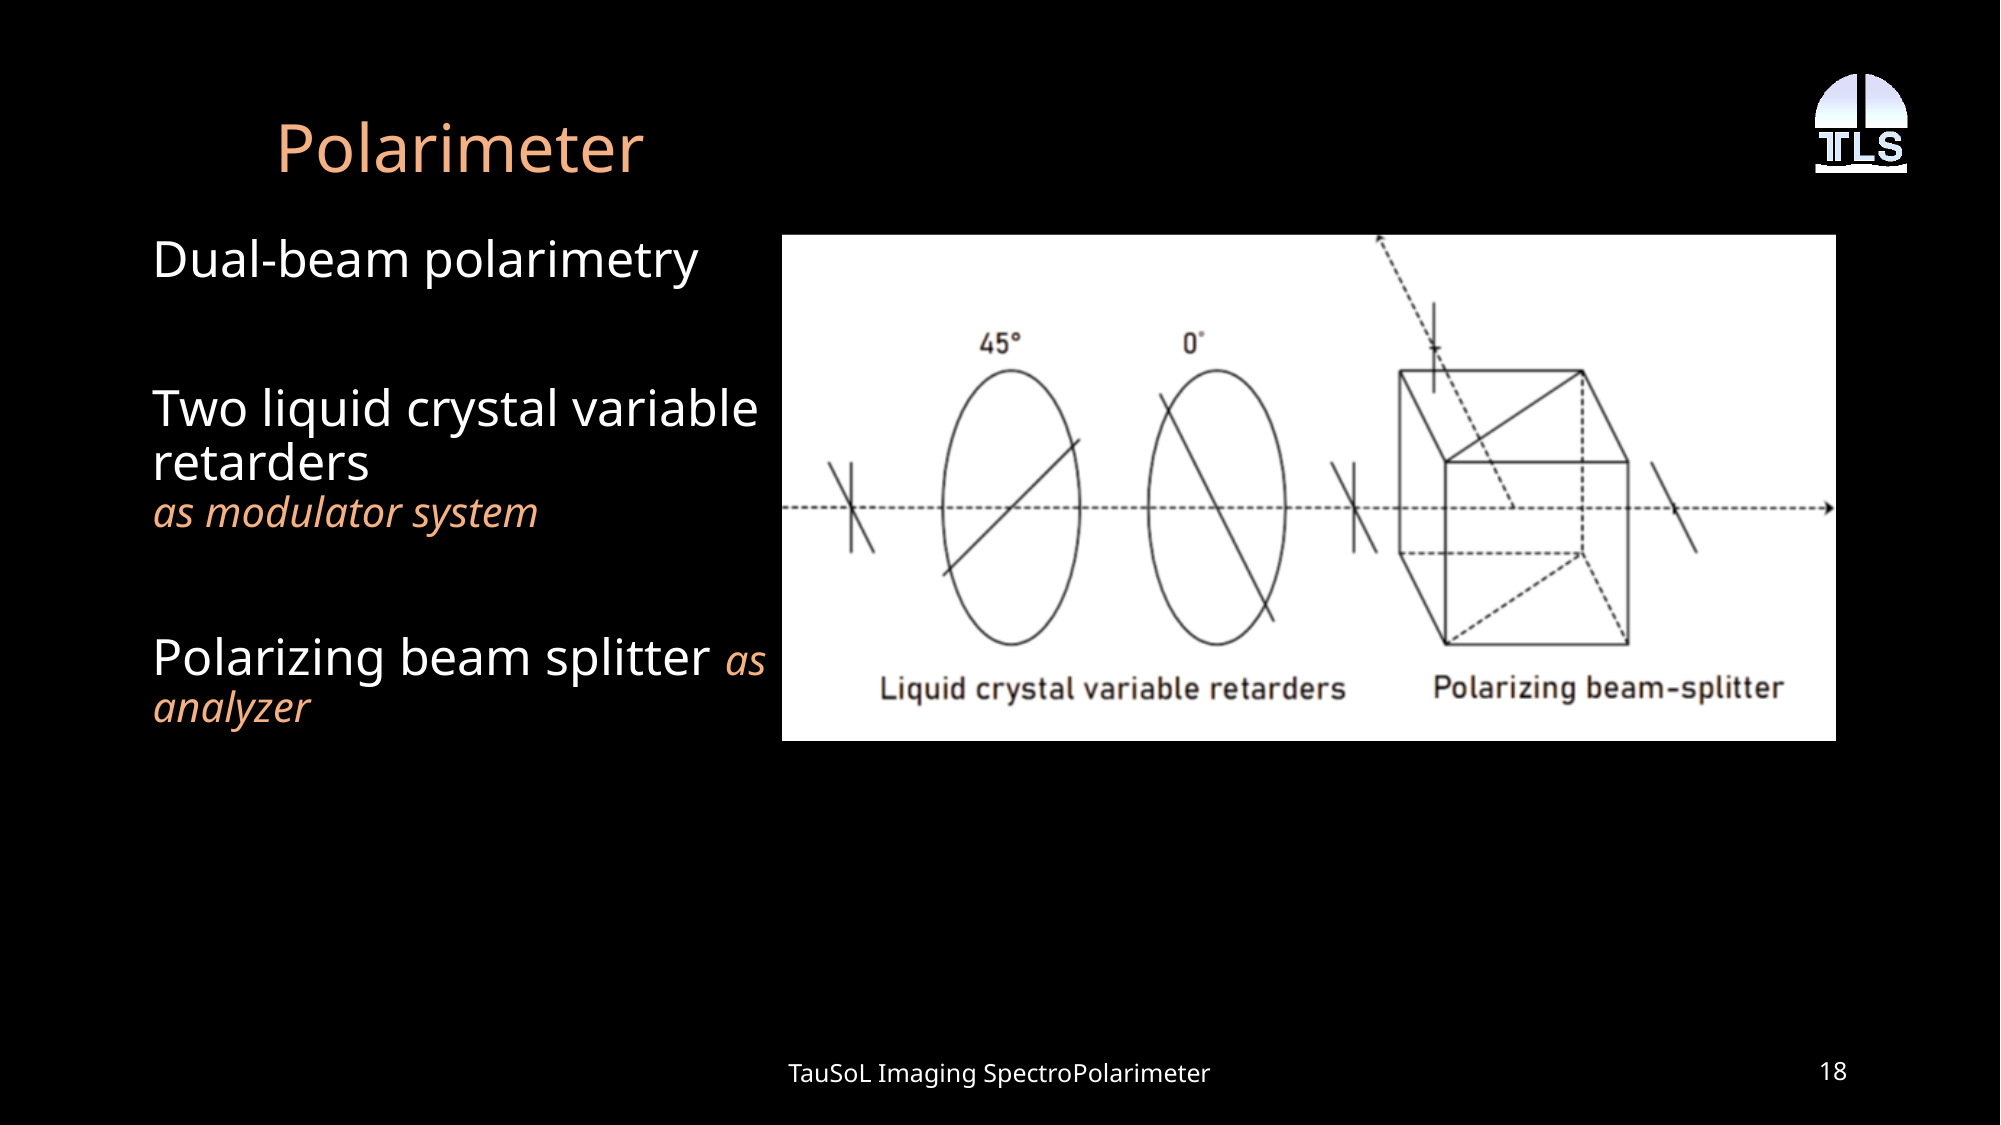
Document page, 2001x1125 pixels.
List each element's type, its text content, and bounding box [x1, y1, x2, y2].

slide_number 18 [1412, 1042, 1863, 1103]
list Dual-beam polarimetry Two liquid crystal variable retarders as modulator system Polarizing beam splitter as analyzer [137, 226, 783, 963]
title Polarimeter [137, 75, 783, 226]
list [782, 226, 1836, 741]
footer TauSoL Imaging SpectroPolarimeter [662, 1042, 1338, 1103]
